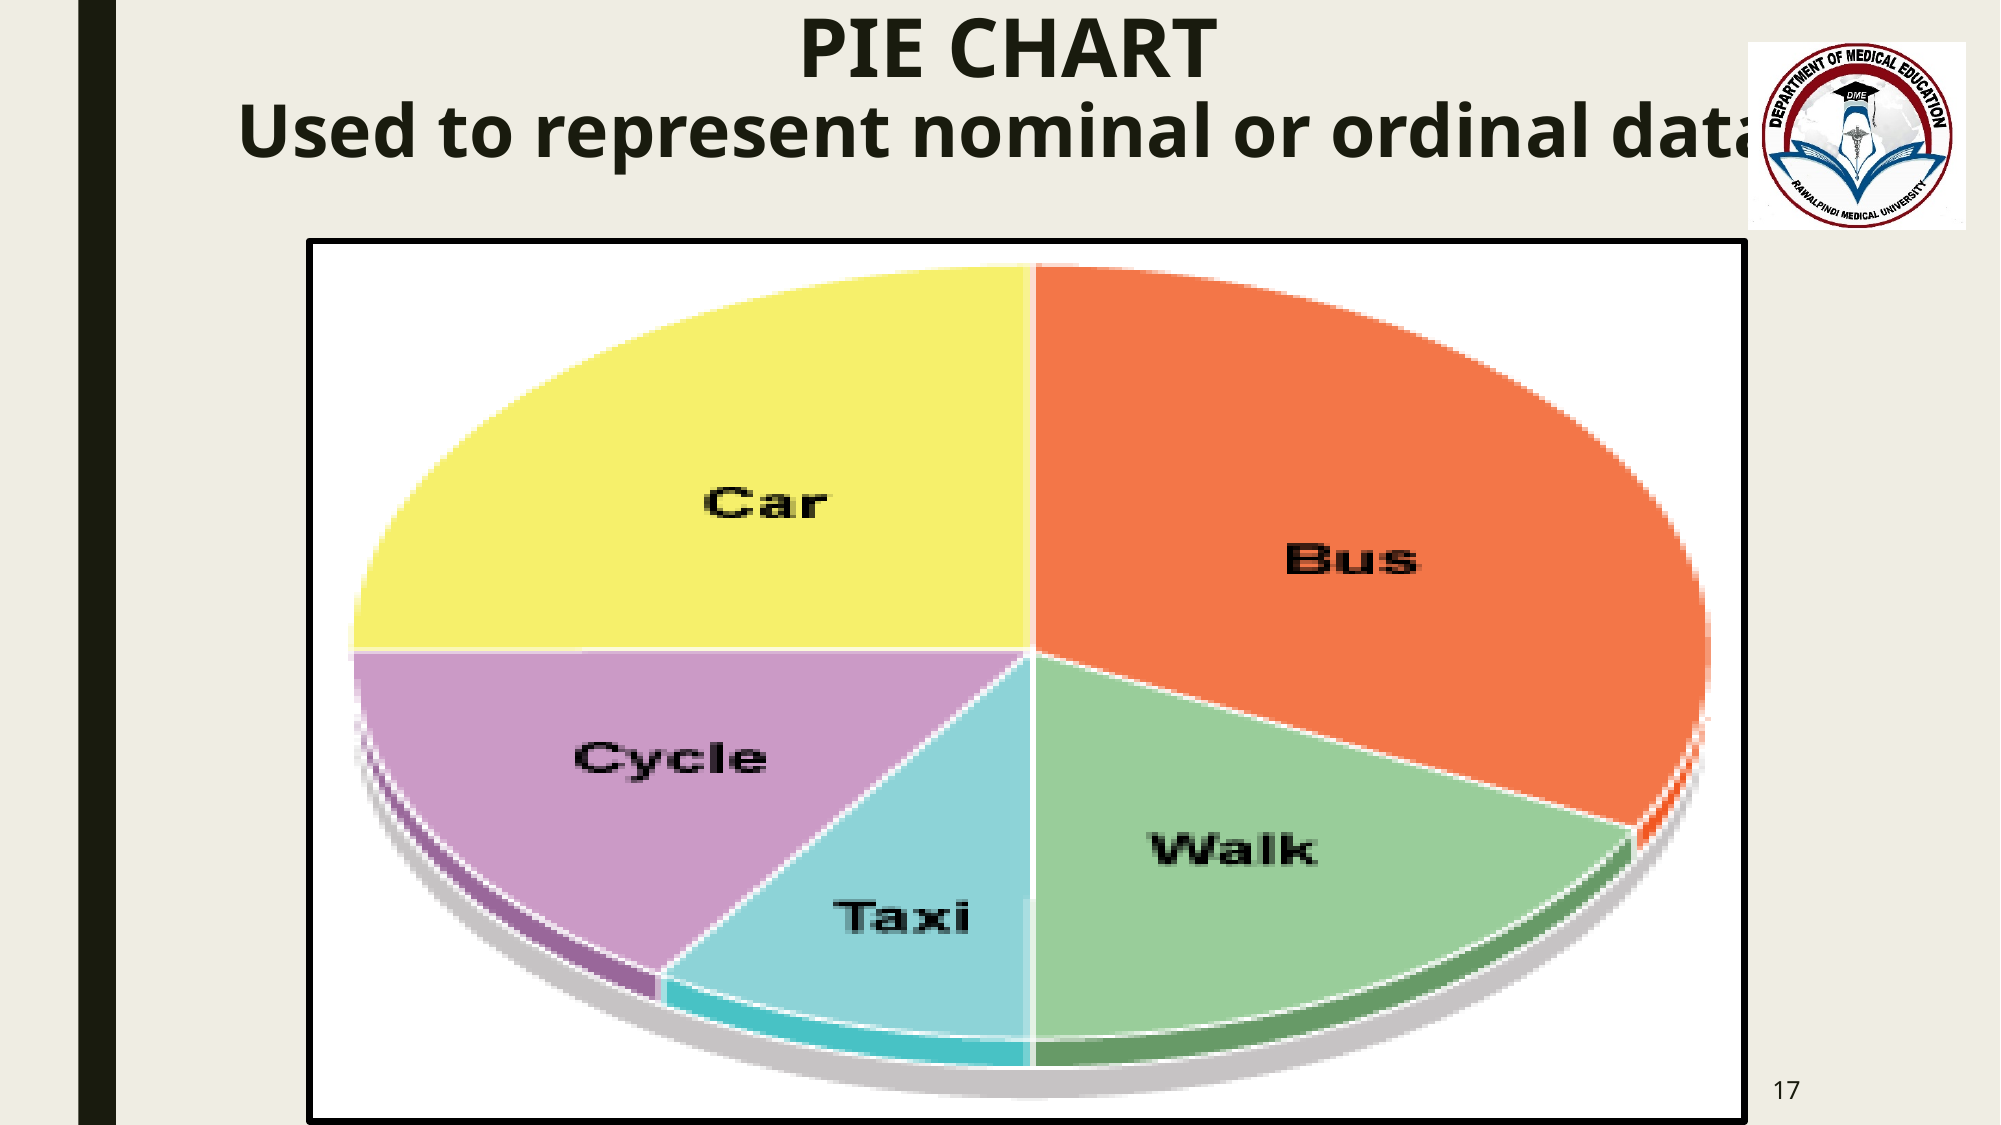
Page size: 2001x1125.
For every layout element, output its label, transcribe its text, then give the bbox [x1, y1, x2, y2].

picture [1748, 42, 1966, 230]
title PIE CHART Used to represent nominal or ordinal data [220, 0, 1796, 244]
slide_number 17 [1553, 1058, 1816, 1125]
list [312, 243, 1742, 1119]
